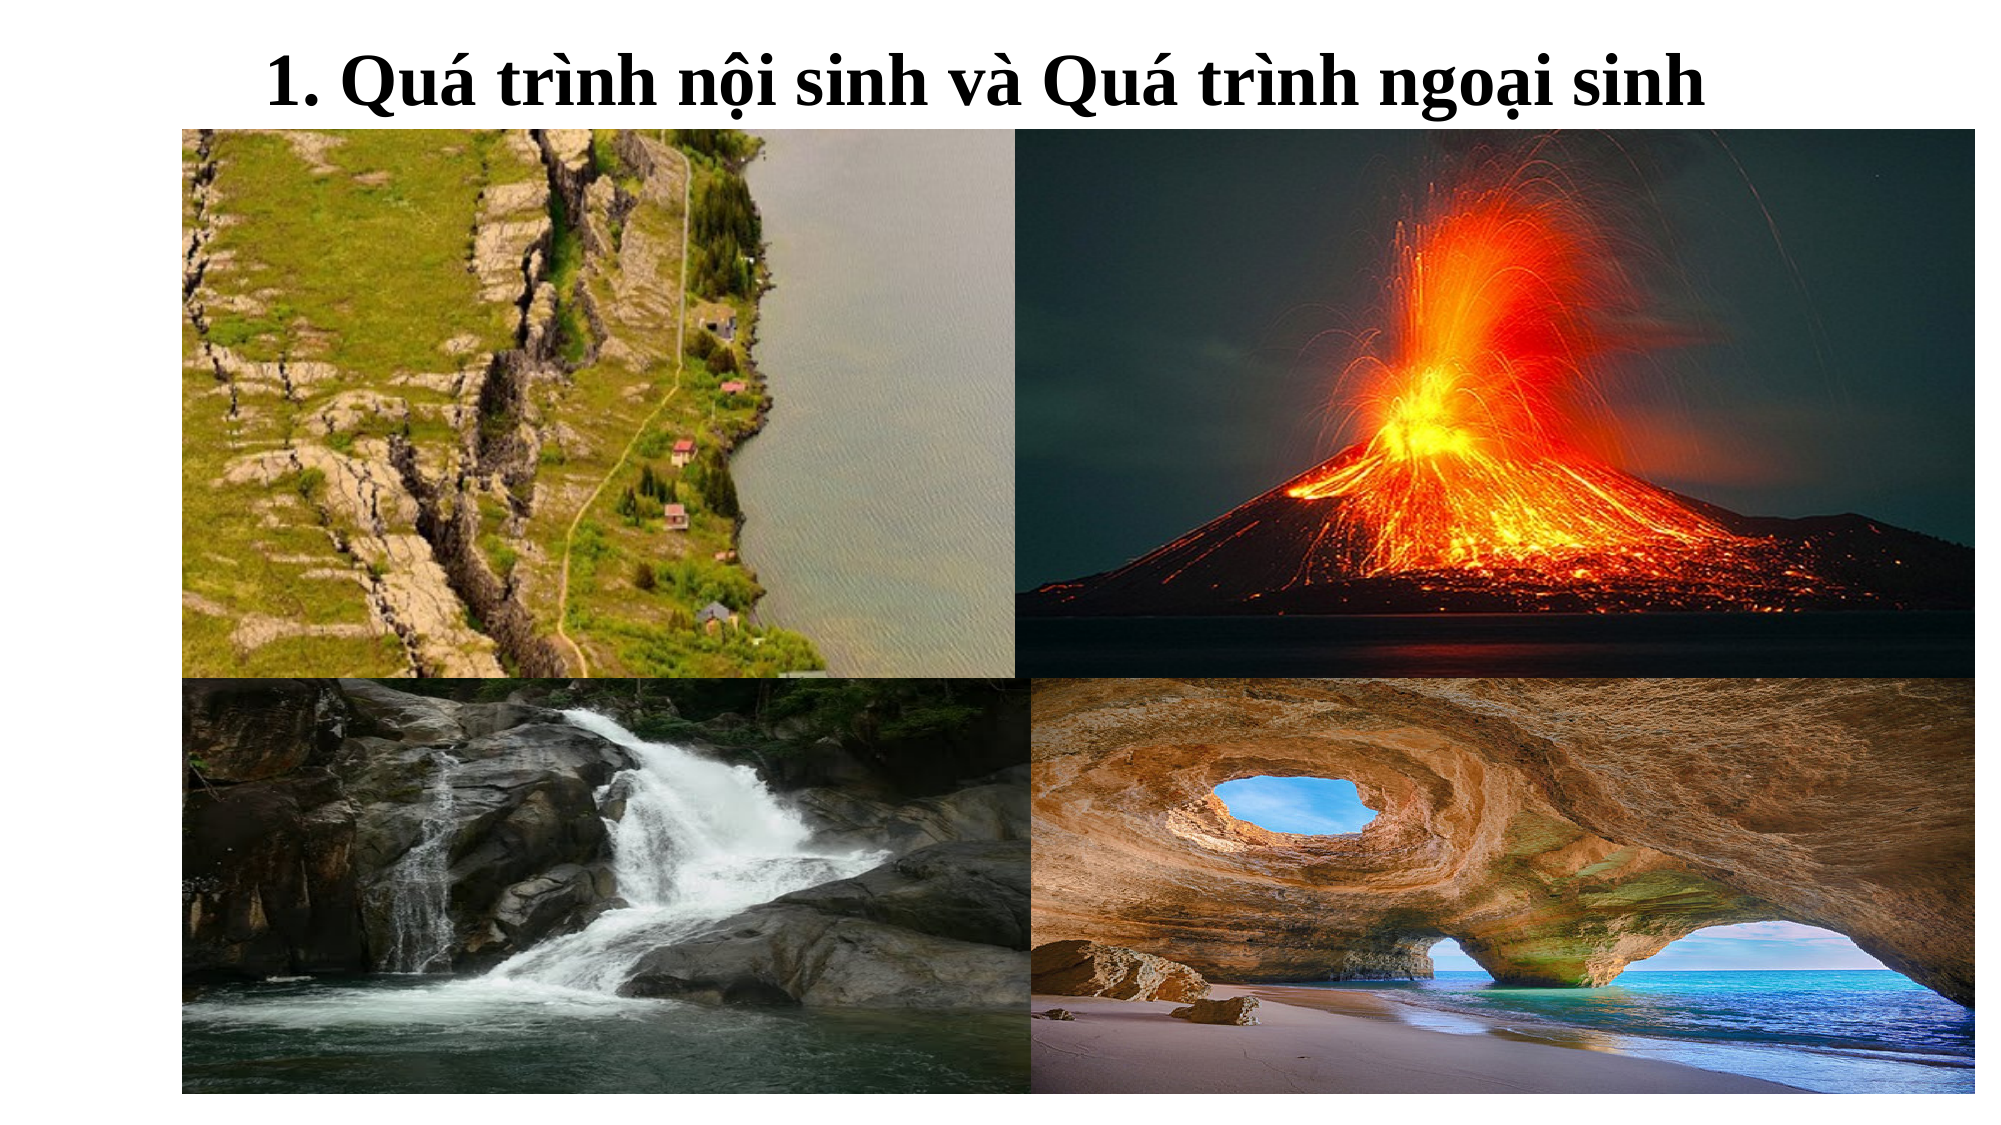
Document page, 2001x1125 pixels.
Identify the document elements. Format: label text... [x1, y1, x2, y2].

picture [182, 129, 1975, 1094]
text_box 1. Quá trình nội sinh và Quá trình ngoại sinh [86, 23, 1848, 128]
